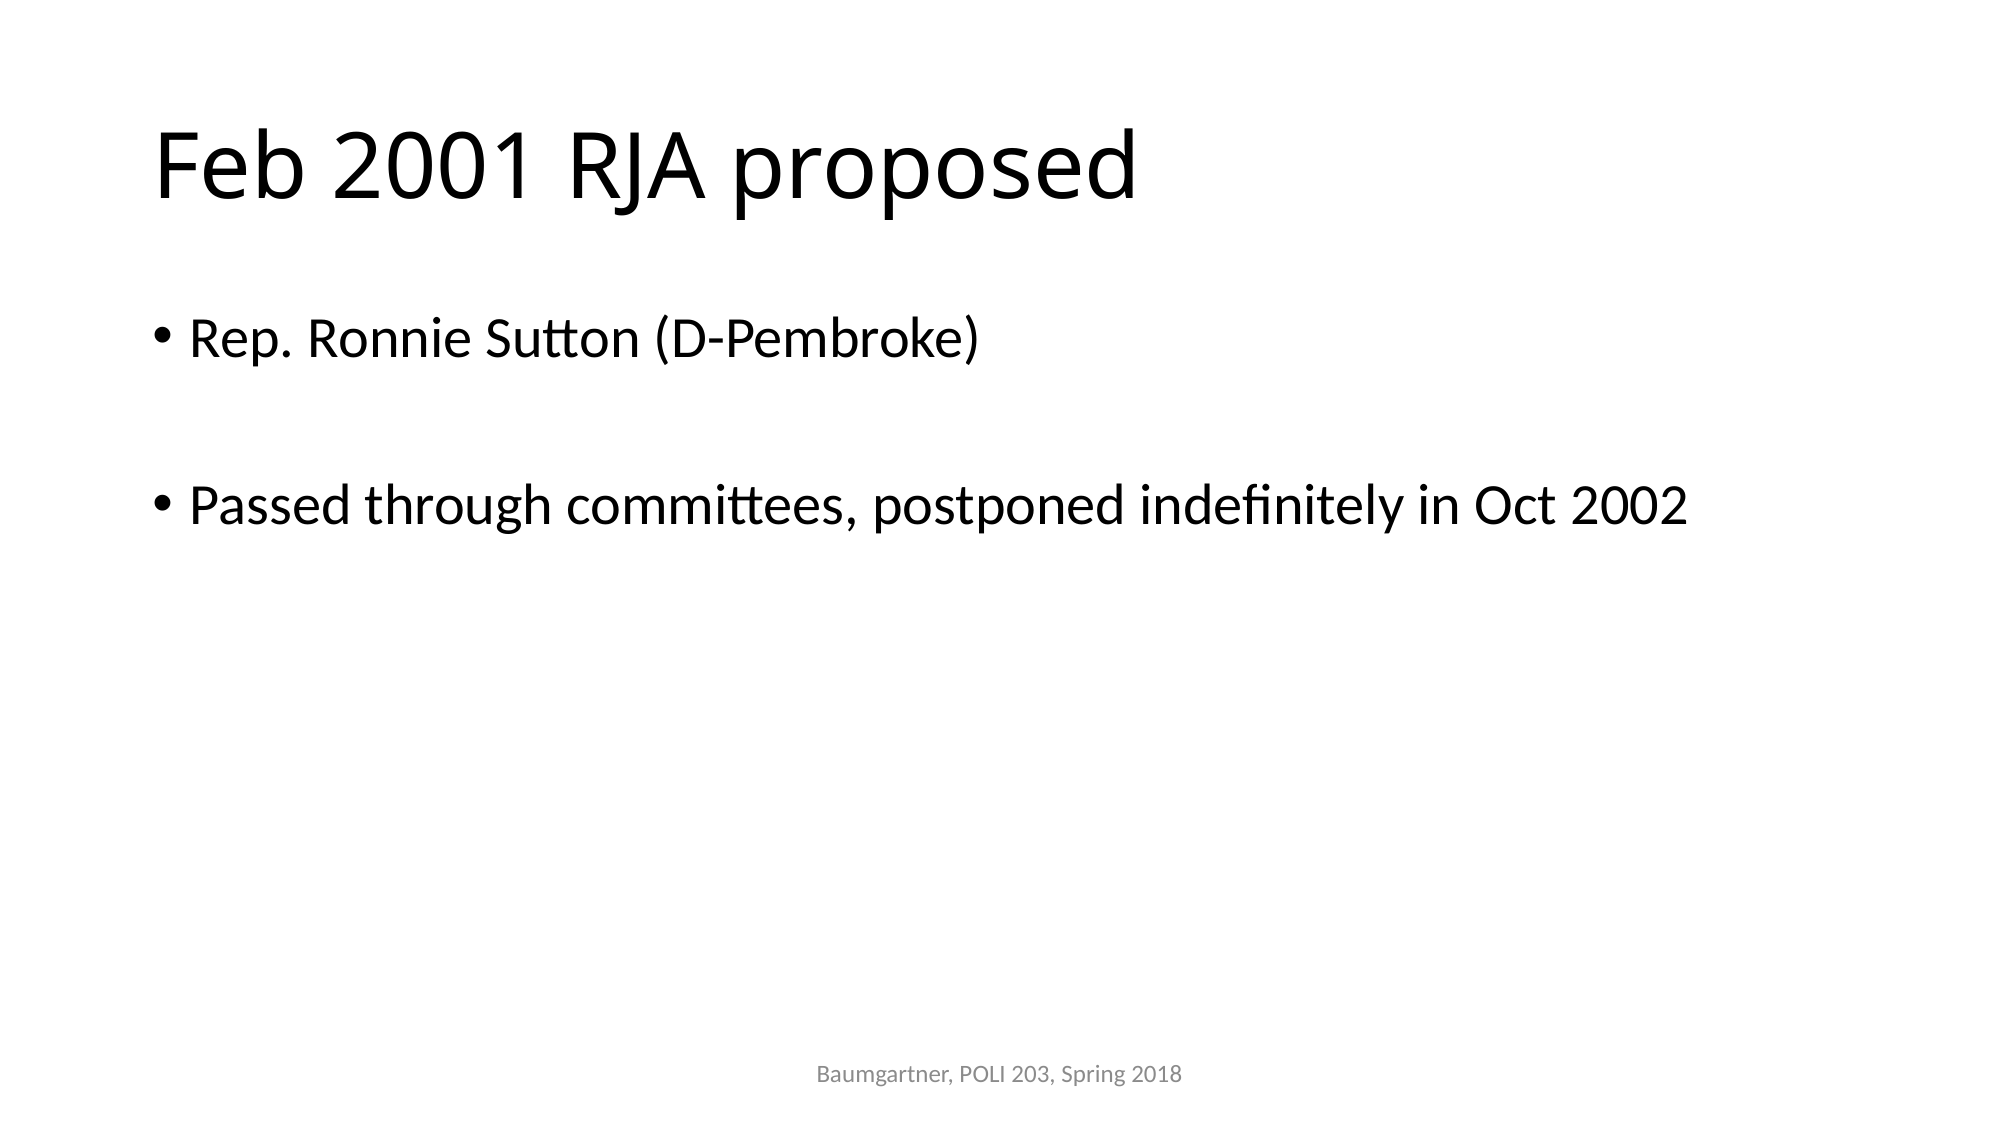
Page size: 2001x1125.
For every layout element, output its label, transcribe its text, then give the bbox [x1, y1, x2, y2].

footer Baumgartner, POLI 203, Spring 2018 [662, 1042, 1338, 1103]
title Feb 2001 RJA proposed [137, 59, 1863, 278]
list Rep. Ronnie Sutton (D-Pembroke) Passed through committees, postponed indefinitely in Oct 2002 [137, 299, 1863, 1014]
